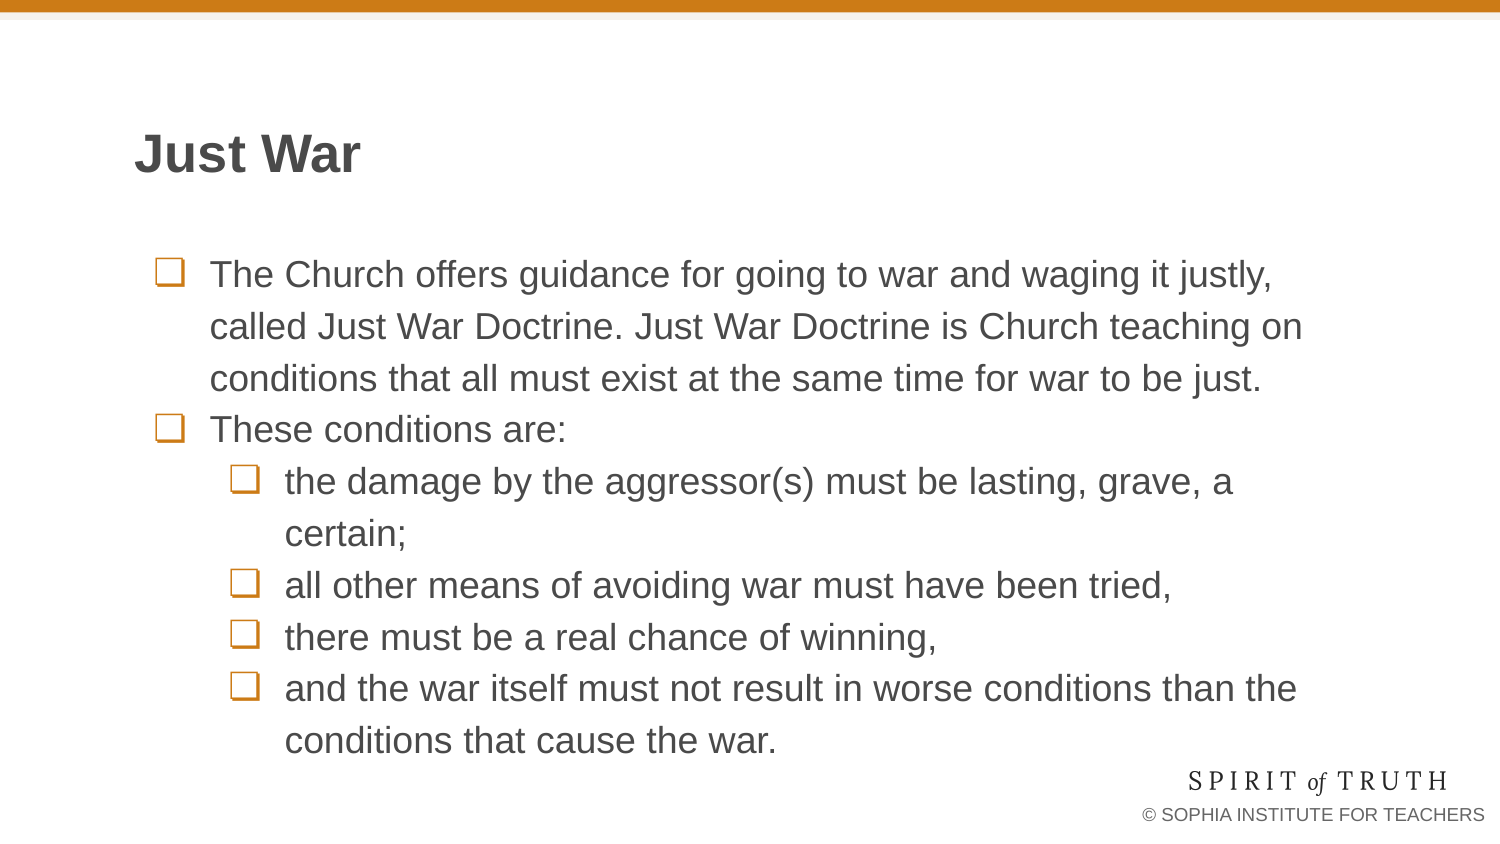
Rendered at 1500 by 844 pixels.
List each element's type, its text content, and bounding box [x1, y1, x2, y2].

list The Church offers guidance for going to war and waging it justly, called Just War Doctrine. Just War Doctrine is Church teaching on conditions that all must exist at the same time for war to be just. These conditions are: the damage by the aggressor(s) must be lasting, grave, a certain; all other means of avoiding war must have been tried, there must be a real chance of winning, and the war itself must not result in worse conditions than the conditions that cause the war. [119, 228, 1381, 755]
picture [1186, 768, 1449, 797]
title Just War [119, 103, 1381, 192]
